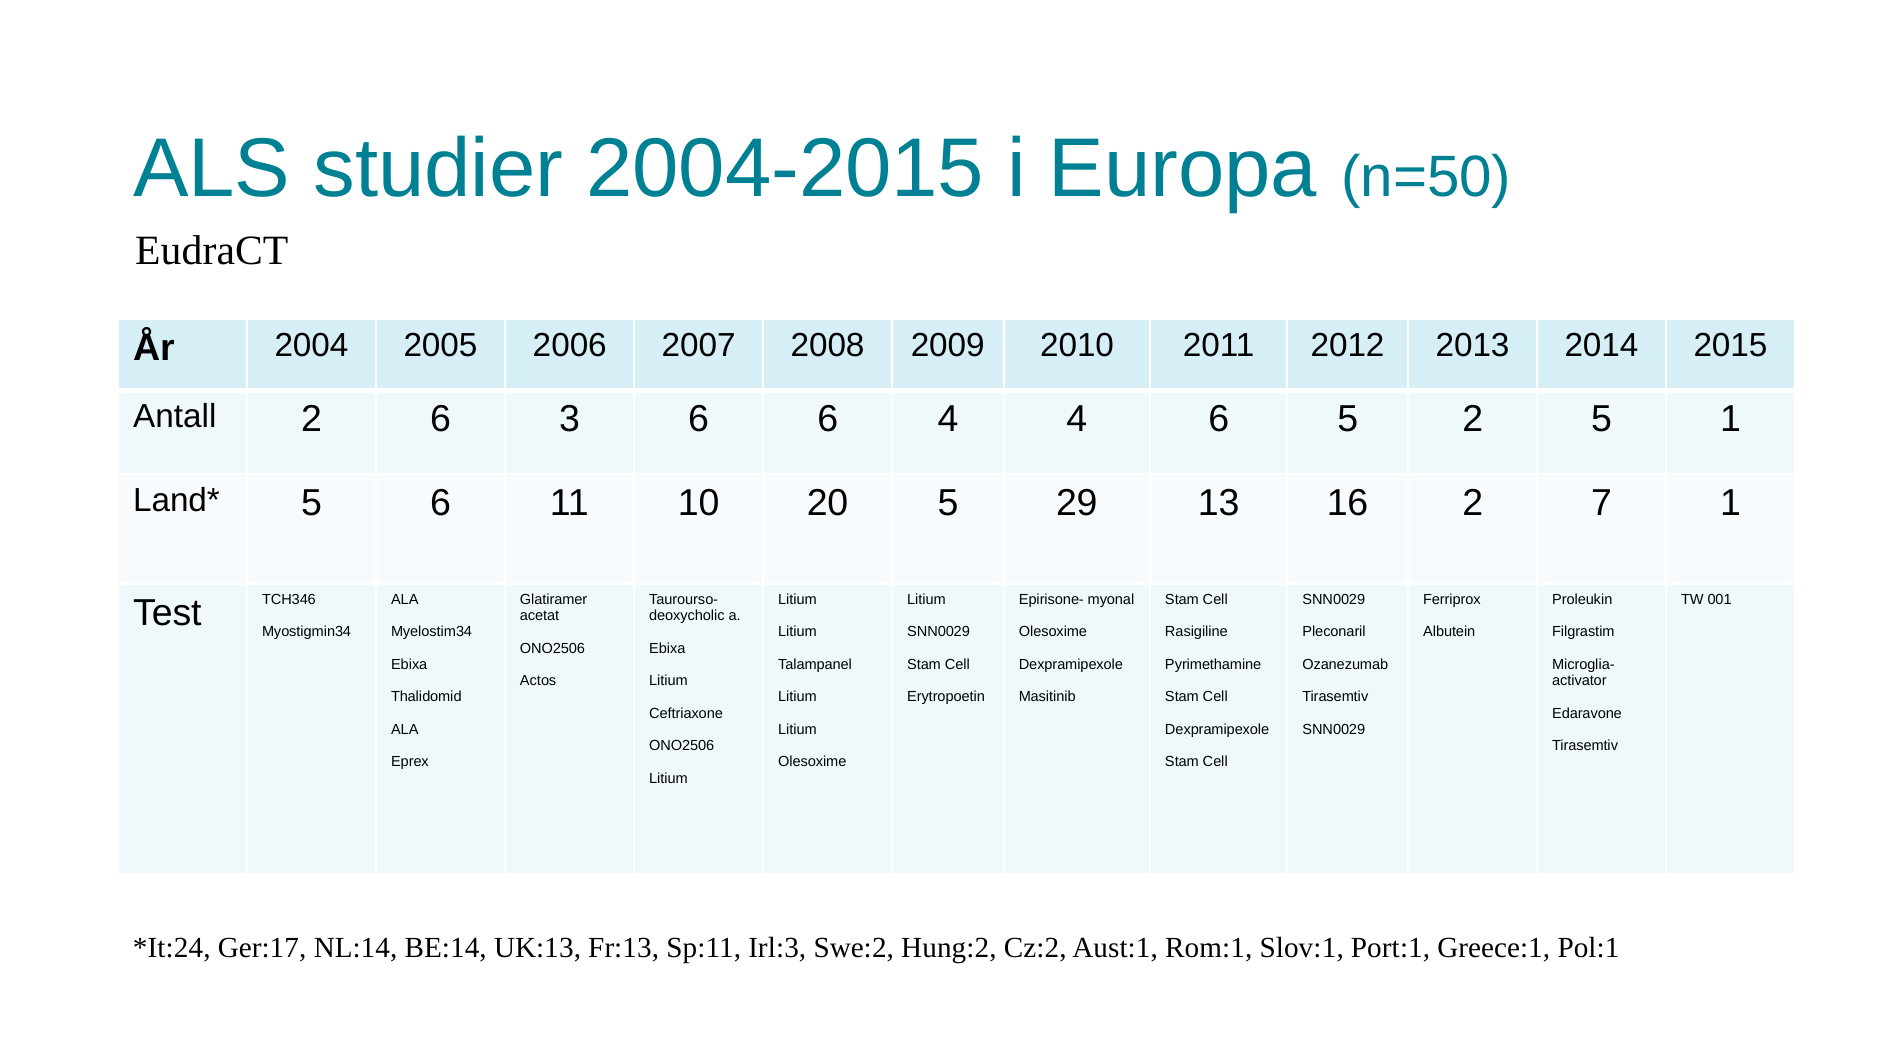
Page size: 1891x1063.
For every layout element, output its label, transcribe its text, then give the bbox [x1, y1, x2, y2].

table_cell Ferriprox Albutein [1409, 585, 1536, 873]
table_cell 2 [248, 393, 375, 473]
table_cell 4 [1005, 393, 1149, 473]
table_cell 2 [1409, 393, 1536, 473]
table_header 2013 [1409, 320, 1536, 388]
table_cell 5 [1538, 393, 1665, 473]
text_box EudraCT [120, 215, 369, 280]
table_header 2008 [764, 320, 891, 388]
table_header 2014 [1538, 320, 1665, 388]
title ALS studier 2004-2015 i Europa (n=50) [117, 105, 1725, 249]
table_cell 16 [1288, 475, 1407, 583]
table_header 2005 [377, 320, 504, 388]
table_header 2006 [506, 320, 633, 388]
table_cell Taurourso- deoxycholic a. Ebixa Litium Ceftriaxone ONO2506 Litium [635, 585, 762, 873]
table_cell 2 [1409, 475, 1536, 583]
table_cell 6 [1151, 393, 1286, 473]
table_cell SNN0029 Pleconaril Ozanezumab Tirasemtiv SNN0029 [1288, 585, 1407, 873]
table_header 2009 [893, 320, 1003, 388]
table_header 2010 [1005, 320, 1149, 388]
table_cell 4 [893, 393, 1003, 473]
table_cell Litium Litium Talampanel Litium Litium Olesoxime [764, 585, 891, 873]
table_cell 3 [506, 393, 633, 473]
table_header 2004 [248, 320, 375, 388]
table_cell 5 [893, 475, 1003, 583]
table_header År [119, 320, 246, 388]
table_header 2012 [1288, 320, 1407, 388]
table_cell 20 [764, 475, 891, 583]
table_cell 29 [1005, 475, 1149, 583]
table_cell 5 [248, 475, 375, 583]
table_cell 5 [1288, 393, 1407, 473]
table_cell 6 [377, 475, 504, 583]
table_cell Epirisone- myonal Olesoxime Dexpramipexole Masitinib [1005, 585, 1149, 873]
table_cell Land* [119, 475, 246, 583]
table_cell 1 [1667, 393, 1794, 473]
table_cell ALA Myelostim34 Ebixa Thalidomid ALA Eprex [377, 585, 504, 873]
table_header 2007 [635, 320, 762, 388]
table_cell Test [119, 585, 246, 873]
table_cell Glatiramer acetat ONO2506 Actos [506, 585, 633, 873]
table_cell Litium SNN0029 Stam Cell Erytropoetin [893, 585, 1003, 873]
table_cell TW 001 [1667, 585, 1794, 873]
table_cell 6 [764, 393, 891, 473]
table_cell 6 [377, 393, 504, 473]
table_header 2015 [1667, 320, 1794, 388]
table_cell 11 [506, 475, 633, 583]
table_cell 1 [1667, 475, 1794, 583]
table_cell Stam Cell Rasigiline Pyrimethamine Stam Cell Dexpramipexole Stam Cell [1151, 585, 1286, 873]
table_cell Antall [119, 393, 246, 473]
table_cell 13 [1151, 475, 1286, 583]
table_cell 6 [635, 393, 762, 473]
table_header 2011 [1151, 320, 1286, 388]
table_cell 10 [635, 475, 762, 583]
table_cell Proleukin Filgrastim Microglia-activator Edaravone Tirasemtiv [1538, 585, 1665, 873]
table_cell 7 [1538, 475, 1665, 583]
text_box *It:24, Ger:17, NL:14, BE:14, UK:13, Fr:13, Sp:11, Irl:3, Swe:2, Hung:2, Cz:2, Aust:1, Rom:1, Slov:1, Port:1, Greece:1, Pol:1 [118, 921, 1772, 971]
table_cell TCH346 Myostigmin34 [248, 585, 375, 873]
